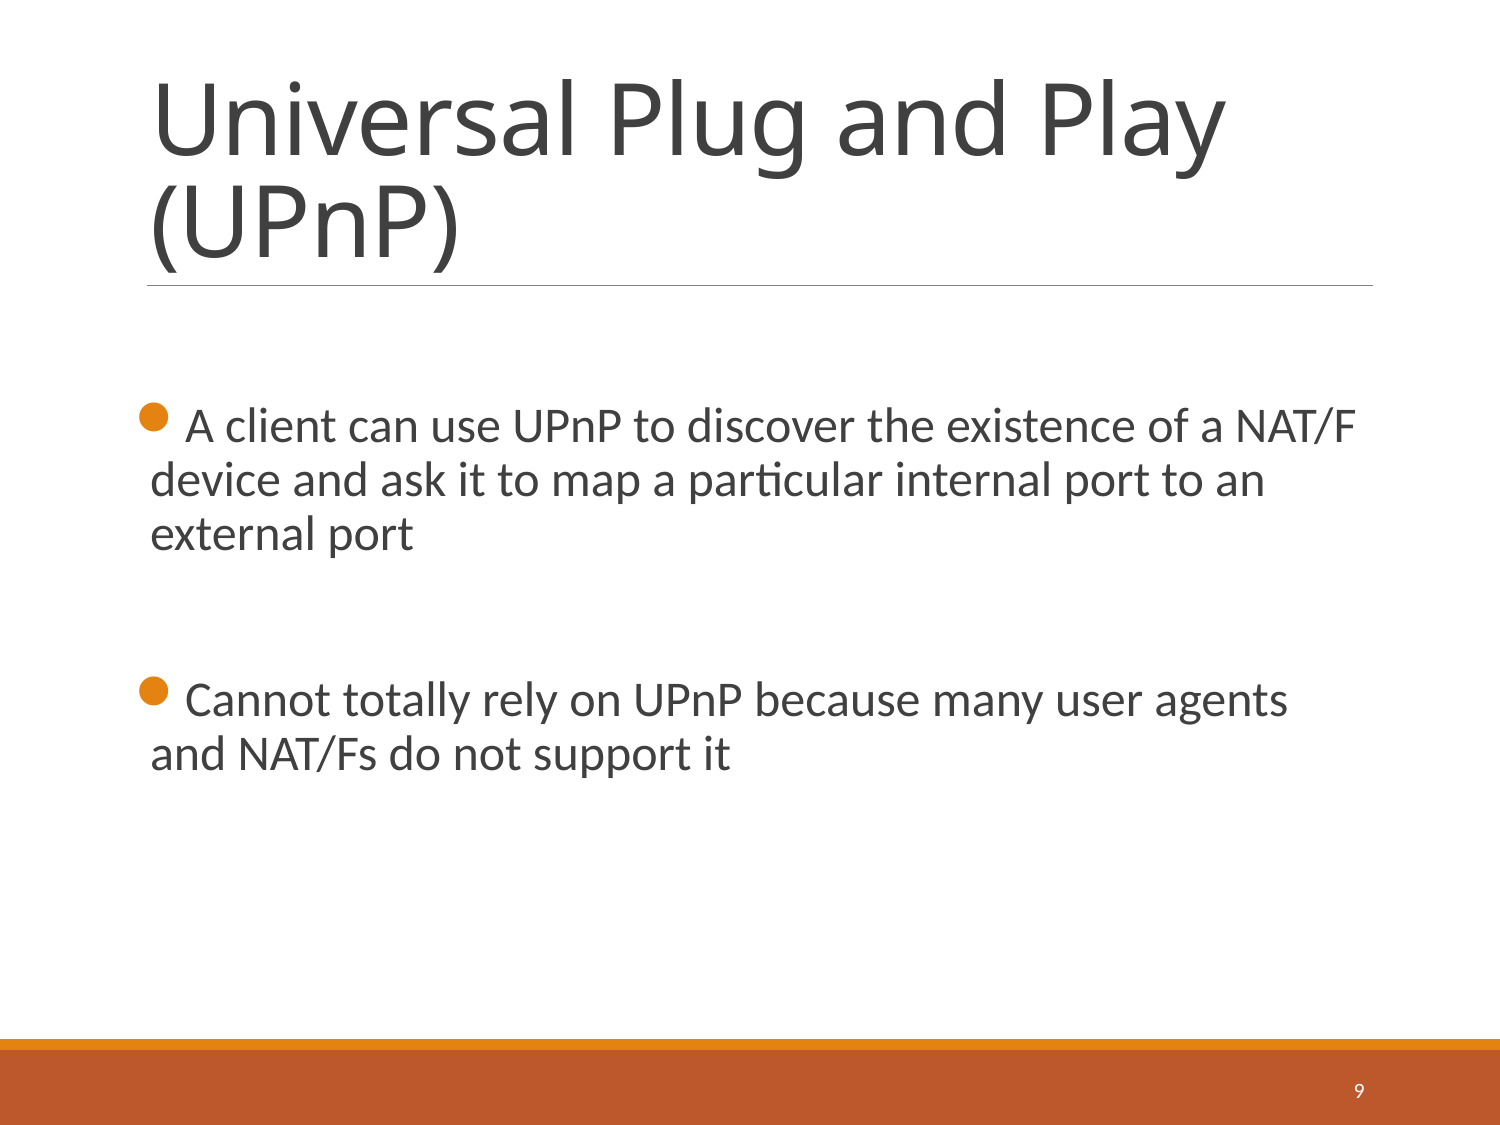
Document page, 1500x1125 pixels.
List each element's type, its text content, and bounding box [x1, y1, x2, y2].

slide_number 9 [1218, 1059, 1380, 1120]
list A client can use UPnP to discover the existence of a NAT/F device and ask it to map a particular internal port to an external port Cannot totally rely on UPnP because many user agents and NAT/Fs do not support it [135, 302, 1373, 963]
title Universal Plug and Play (UPnP) [135, 47, 1373, 285]
